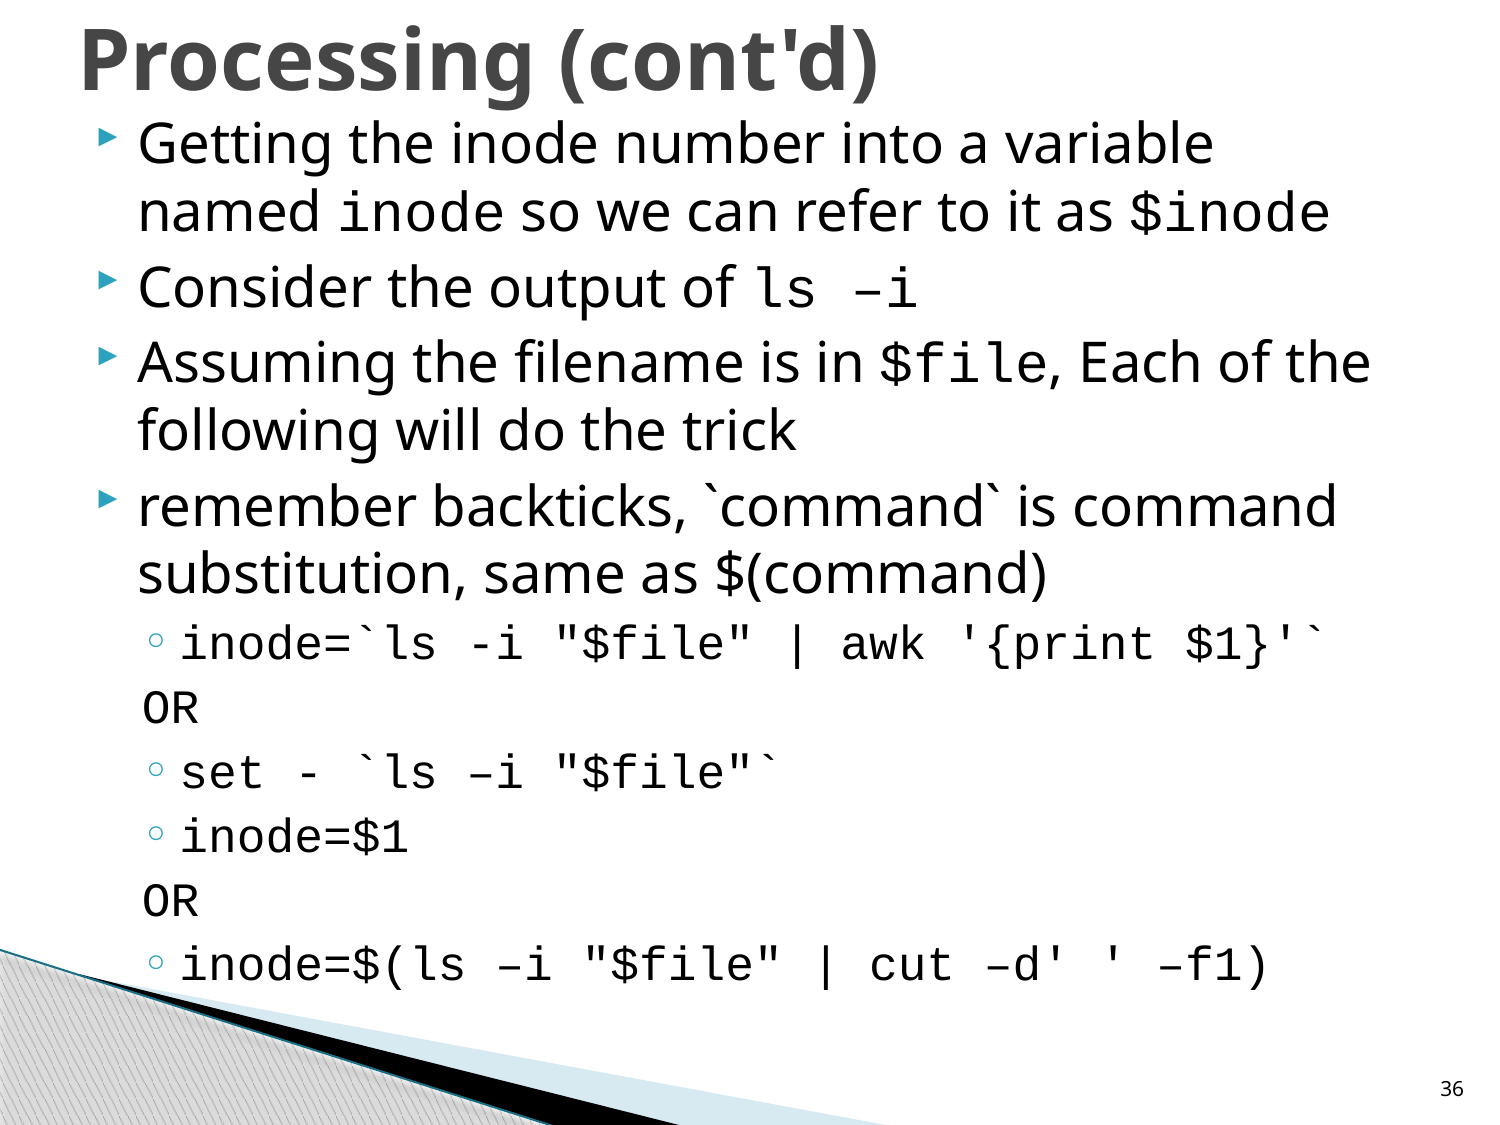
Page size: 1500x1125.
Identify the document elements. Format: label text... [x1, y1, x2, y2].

list Getting the inode number into a variable named inode so we can refer to it as $inode Consider the output of ls –i Assuming the filename is in $file, Each of the following will do the trick remember backticks, `command` is command substitution, same as $(command) inode=`ls -i "$file" | awk '{print $1}'` OR set - `ls –i "$file"` inode=$1 OR inode=$(ls –i "$file" | cut –d' ' –f1) [62, 150, 1413, 1001]
title Processing (cont'd) [62, 0, 1413, 150]
slide_number 36 [1418, 1051, 1479, 1112]
